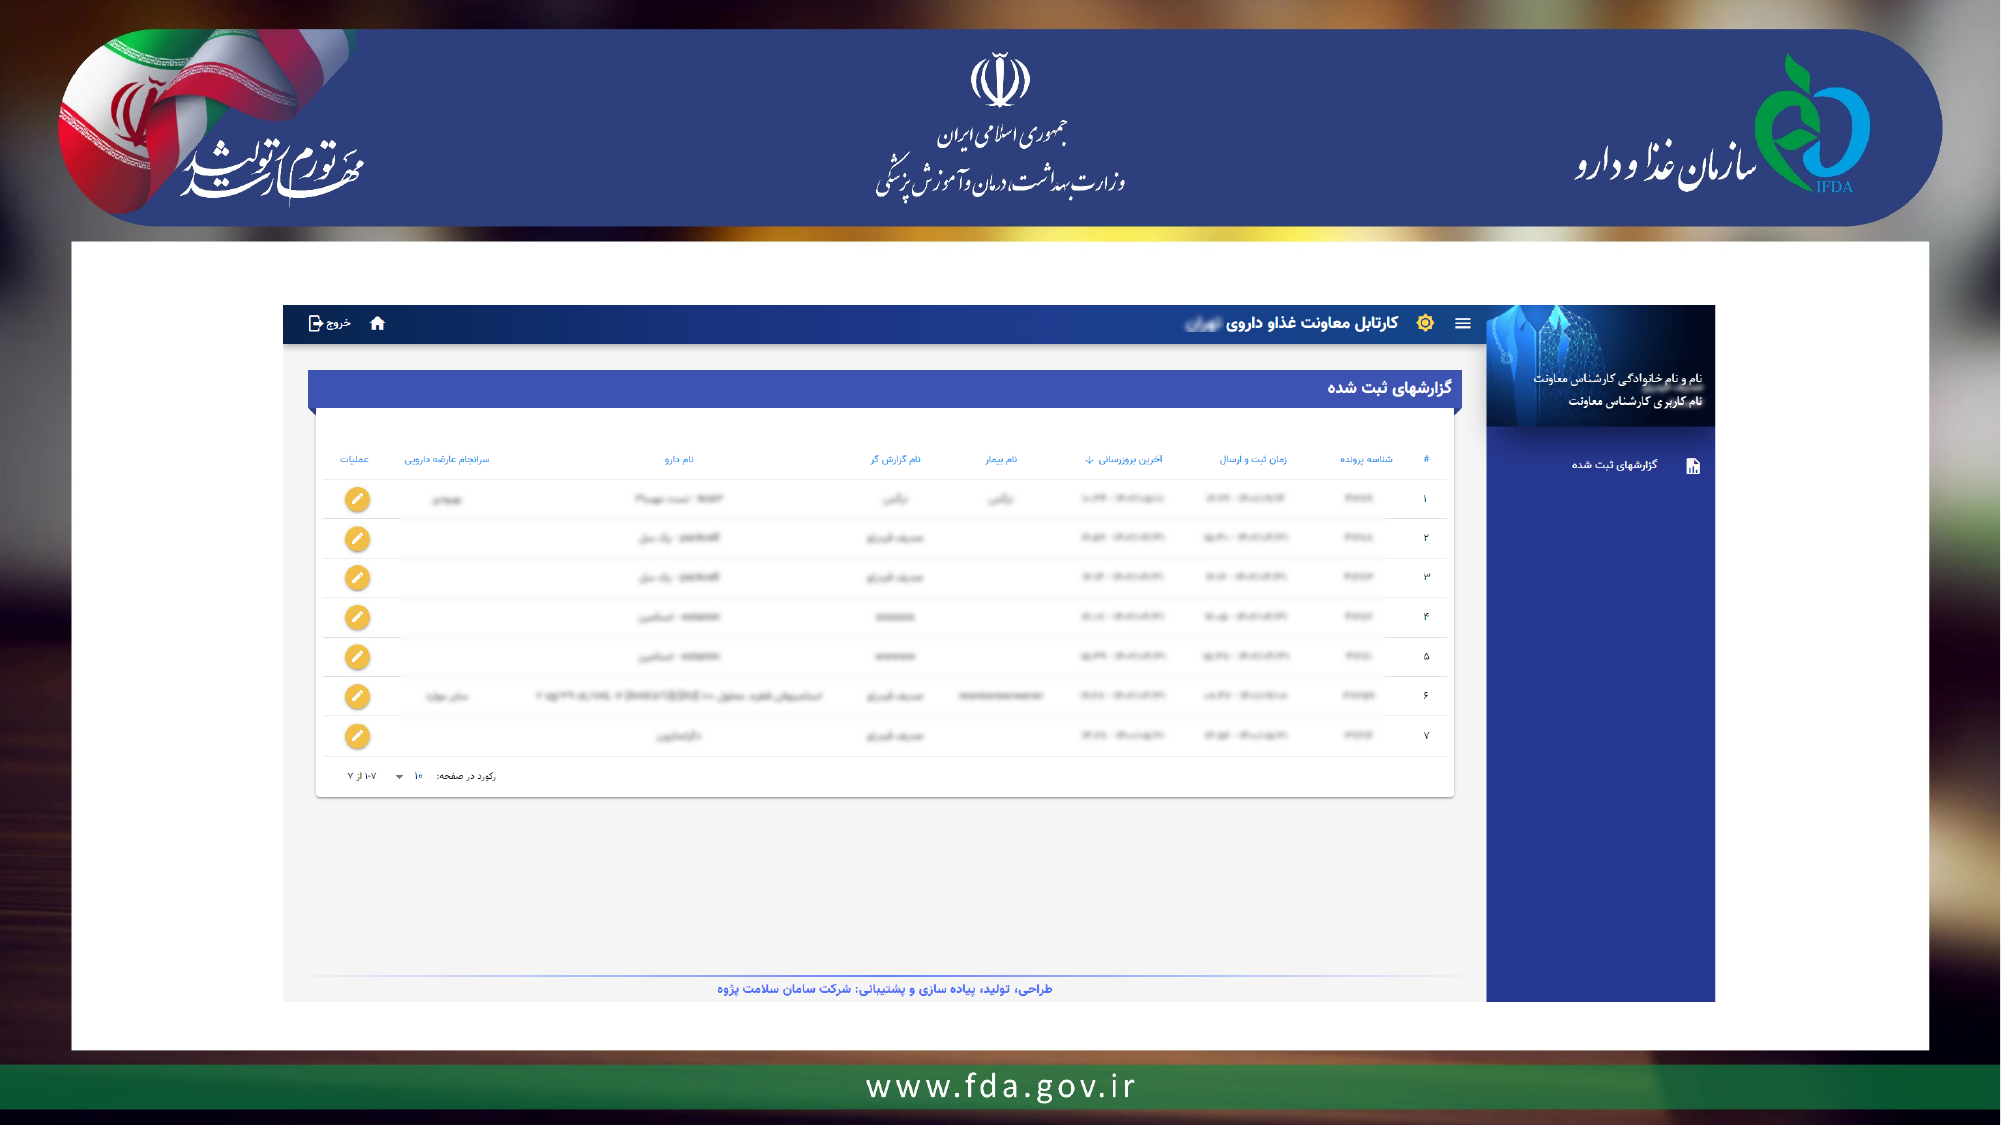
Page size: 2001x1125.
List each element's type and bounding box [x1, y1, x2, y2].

list [283, 299, 1716, 1014]
picture [0, 0, 2001, 1125]
